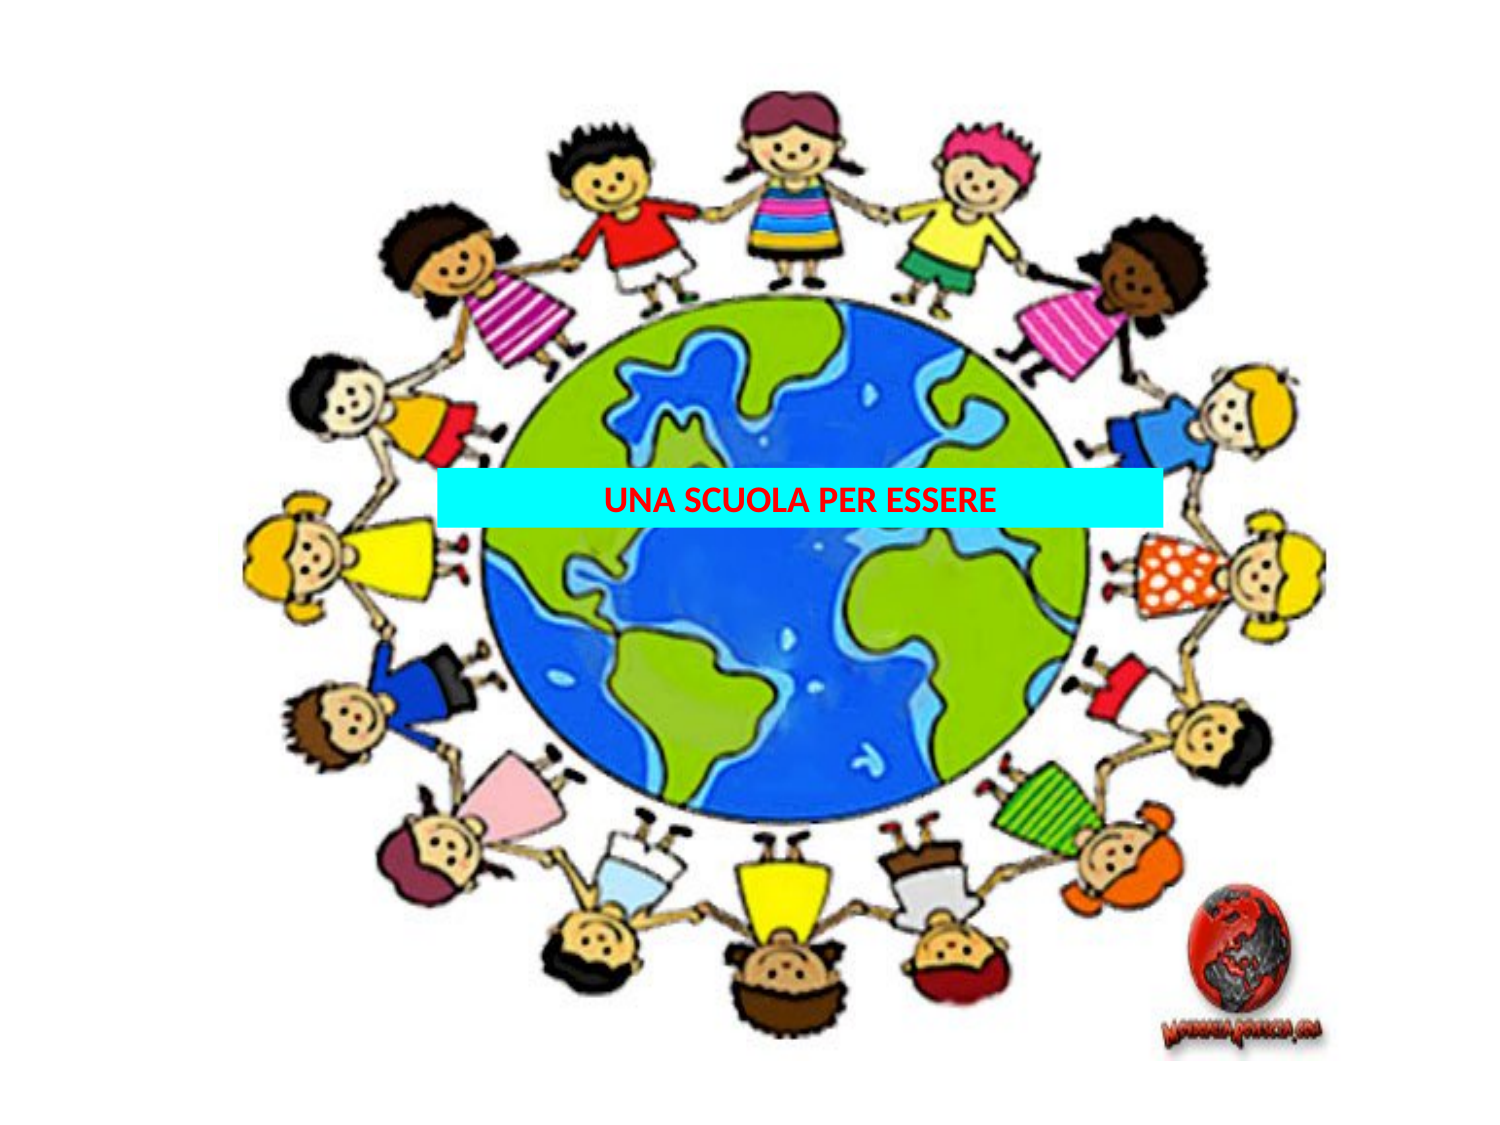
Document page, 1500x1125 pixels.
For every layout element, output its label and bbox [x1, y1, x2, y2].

picture [218, 63, 1346, 1062]
